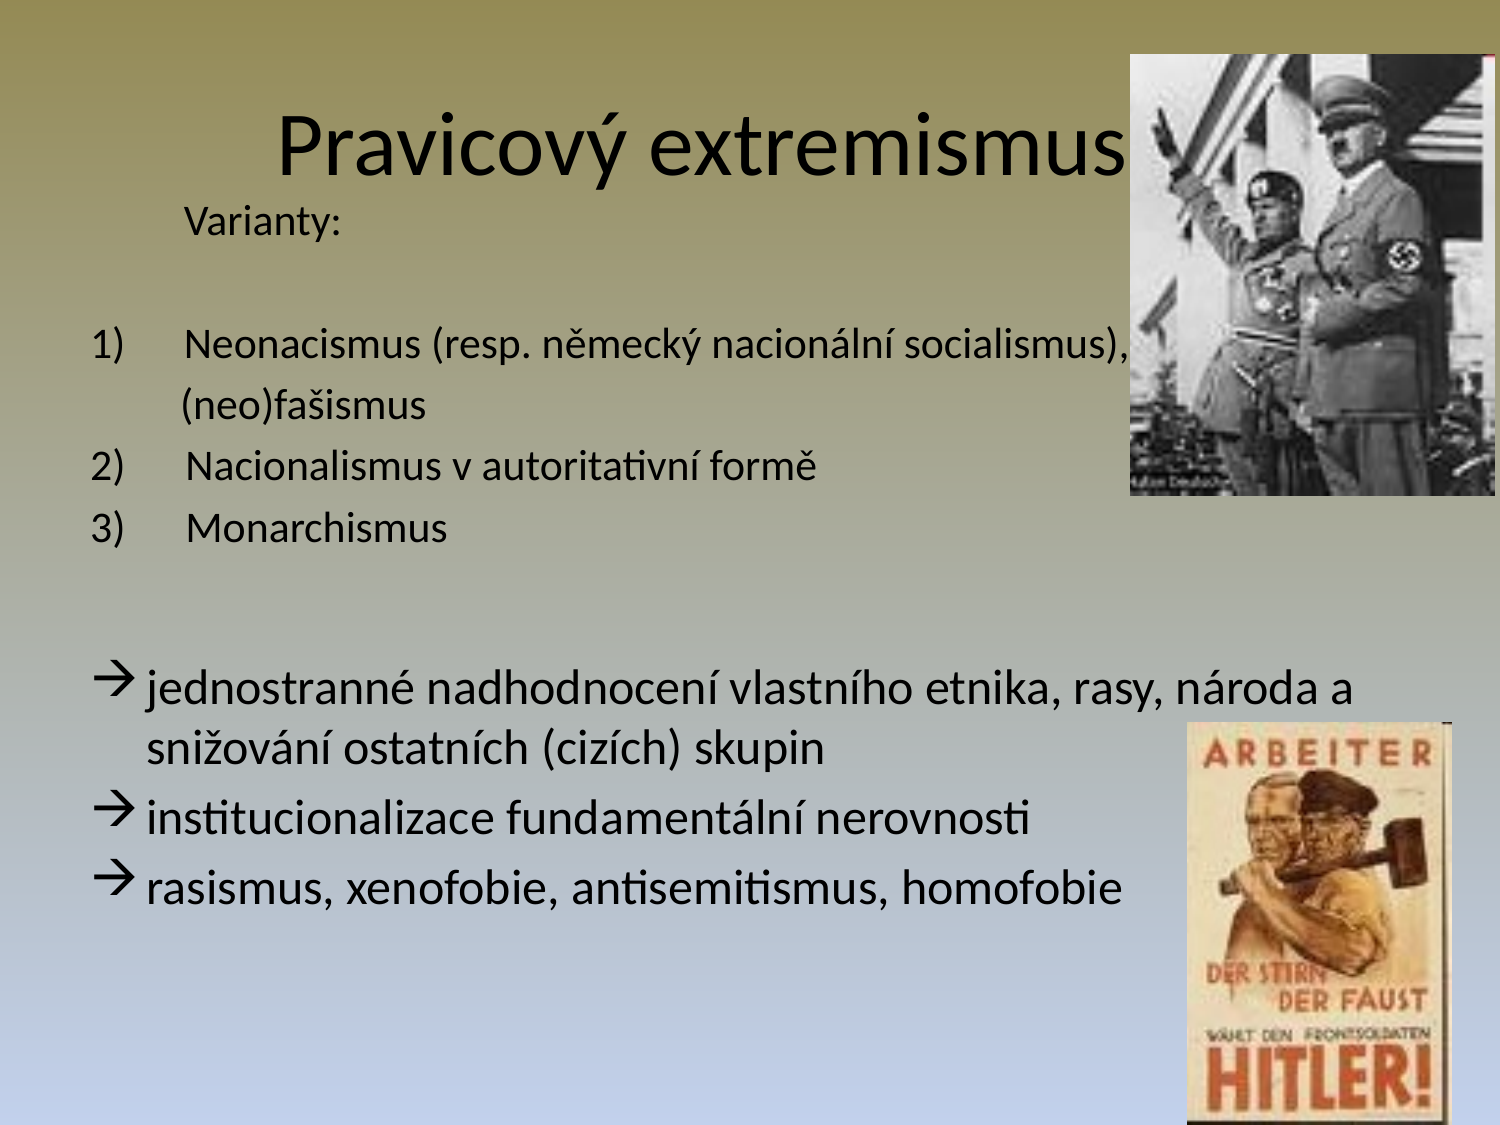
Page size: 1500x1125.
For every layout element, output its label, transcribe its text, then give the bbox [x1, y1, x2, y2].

picture [1186, 722, 1452, 1125]
title Pravicový extremismus [75, 45, 1425, 184]
picture [1130, 54, 1495, 497]
list Varianty: Neonacismus (resp. německý nacionální socialismus), (neo)fašismus 2) Nacionalismus v autoritativní formě 3) Monarchismus jednostranné nadhodnocení vlastního etnika, rasy, národa a snižování ostatních (cizích) skupin institucionalizace fundamentální nerovnosti rasismus, xenofobie, antisemitismus, homofobie [75, 184, 1425, 1005]
